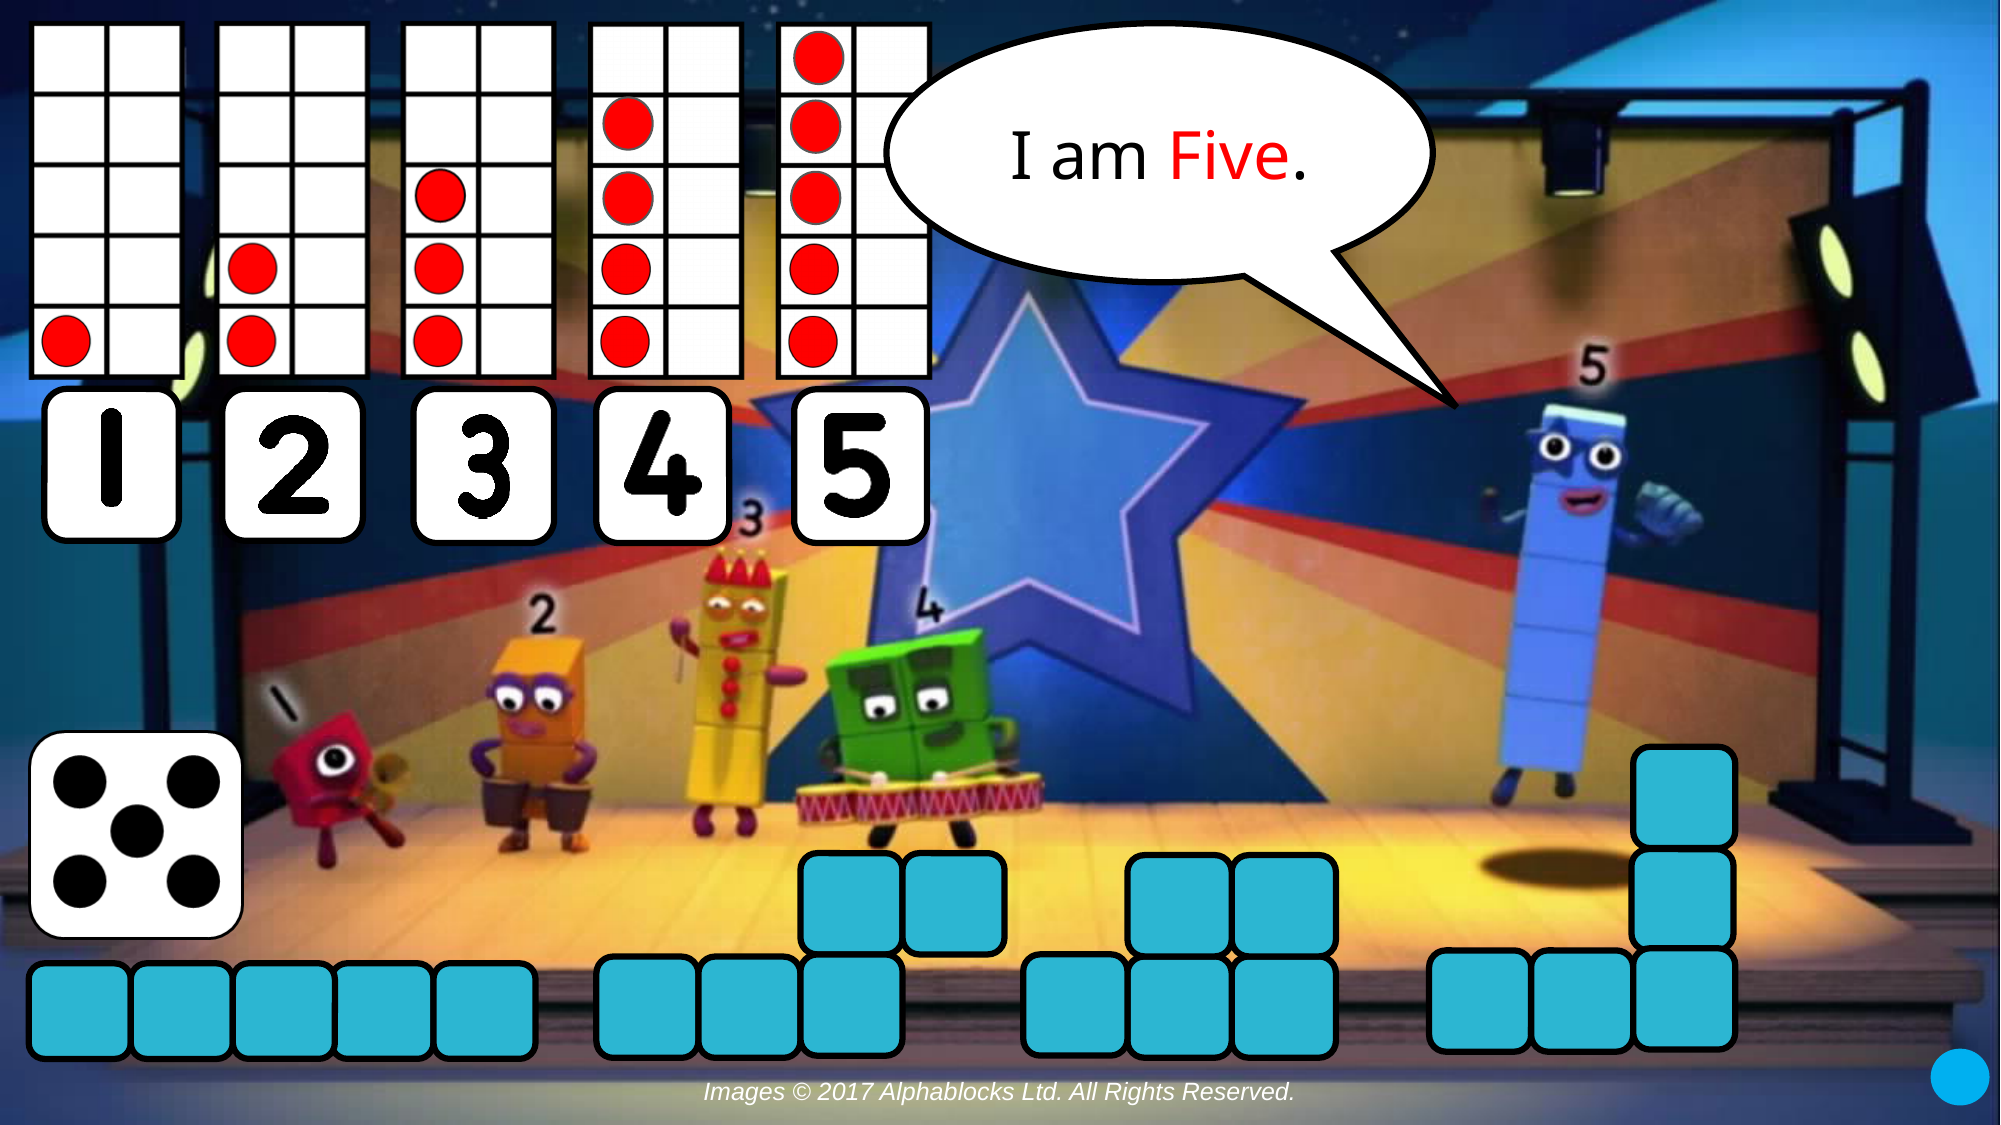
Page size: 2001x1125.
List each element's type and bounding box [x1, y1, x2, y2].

text_box [44, 388, 179, 541]
text_box [222, 388, 363, 541]
text_box [413, 388, 555, 543]
picture [0, 0, 2000, 1125]
text_box [1078, 799, 1281, 1113]
